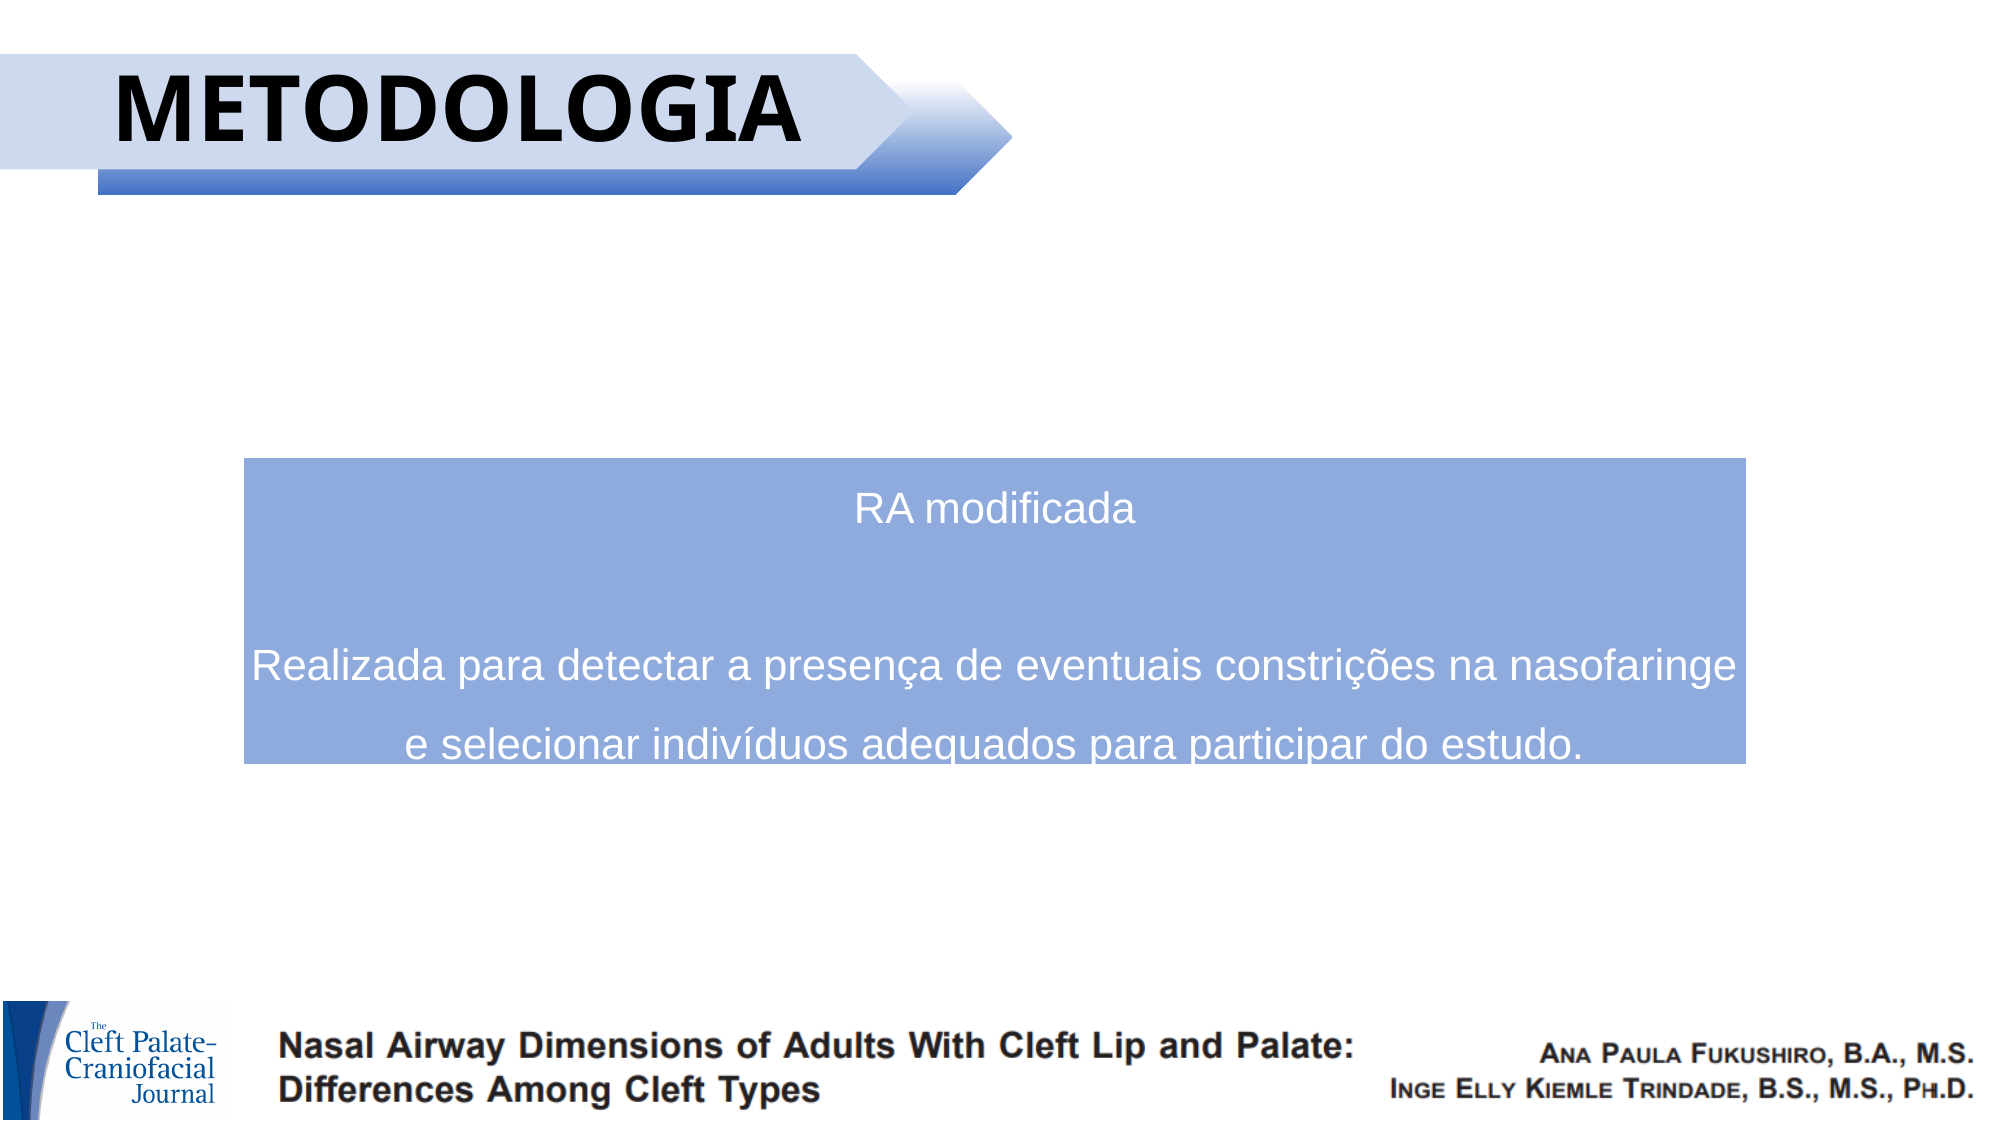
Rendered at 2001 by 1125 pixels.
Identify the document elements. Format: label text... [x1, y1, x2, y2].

picture [3, 1001, 232, 1120]
picture [260, 1001, 1997, 1120]
text_box [914, 78, 1014, 196]
text_box METODOLOGIA [0, 2, 914, 221]
text_box RA modificada Realizada para detectar a presença de eventuais constrições na nasofaringe e selecionar indivíduos adequados para participar do estudo. [241, 455, 1749, 767]
